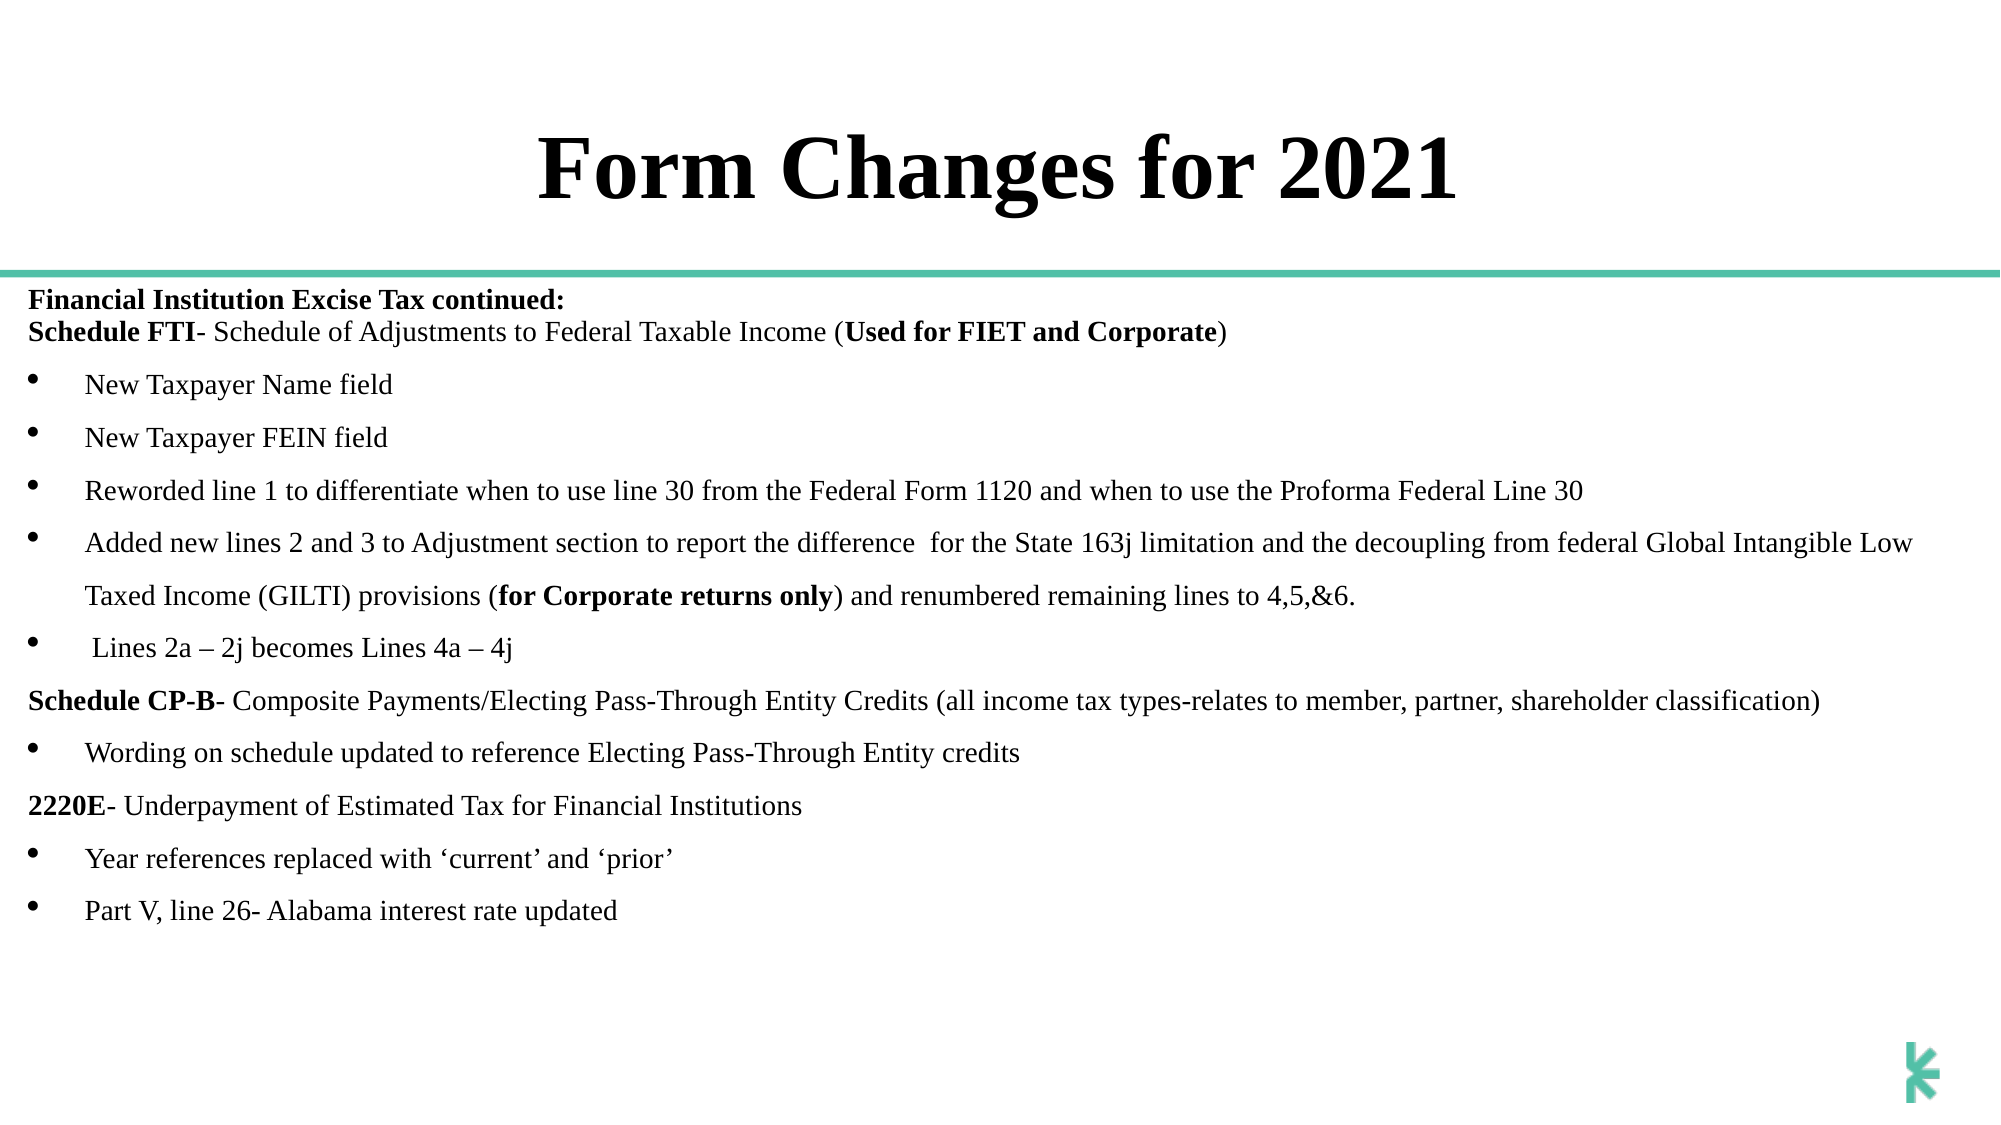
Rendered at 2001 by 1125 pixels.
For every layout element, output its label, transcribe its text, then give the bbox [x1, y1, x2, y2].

list Financial Institution Excise Tax continued: Schedule FTI- Schedule of Adjustments to Federal Taxable Income (Used for FIET and Corporate) New Taxpayer Name field New Taxpayer FEIN field Reworded line 1 to differentiate when to use line 30 from the Federal Form 1120 and when to use the Proforma Federal Line 30 Added new lines 2 and 3 to Adjustment section to report the difference for the State 163j limitation and the decoupling from federal Global Intangible Low Taxed Income (GILTI) provisions (for Corporate returns only) and renumbered remaining lines to 4,5,&6. Lines 2a – 2j becomes Lines 4a – 4j Schedule CP-B- Composite Payments/Electing Pass-Through Entity Credits (all income tax types-relates to member, partner, shareholder classification) Wording on schedule updated to reference Electing Pass-Through Entity credits 2220E- Underpayment of Estimated Tax for Financial Institutions Year references replaced with ‘current’ and ‘prior’ Part V, line 26- Alabama interest rate updated [13, 277, 1962, 1102]
title Form Changes for 2021 [137, 59, 1863, 277]
